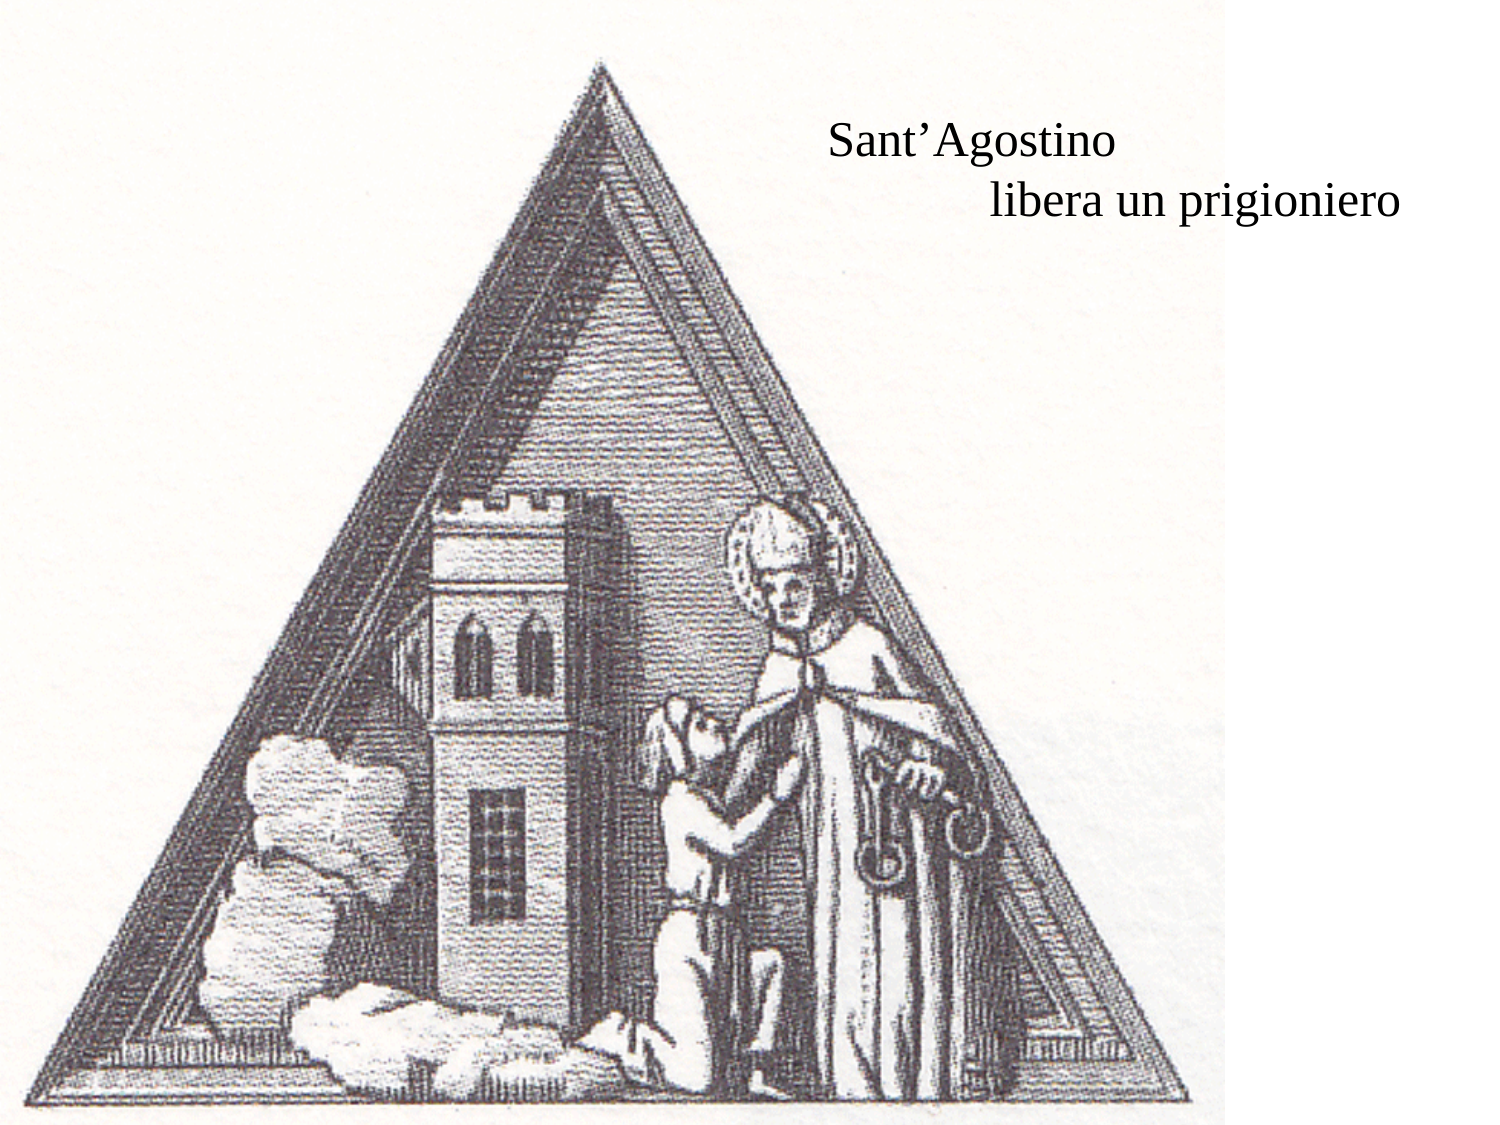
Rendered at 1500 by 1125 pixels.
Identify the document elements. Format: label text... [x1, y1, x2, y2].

text_box Sant’Agostino libera un prigioniero [1229, 98, 1438, 234]
picture [0, 0, 1226, 1125]
